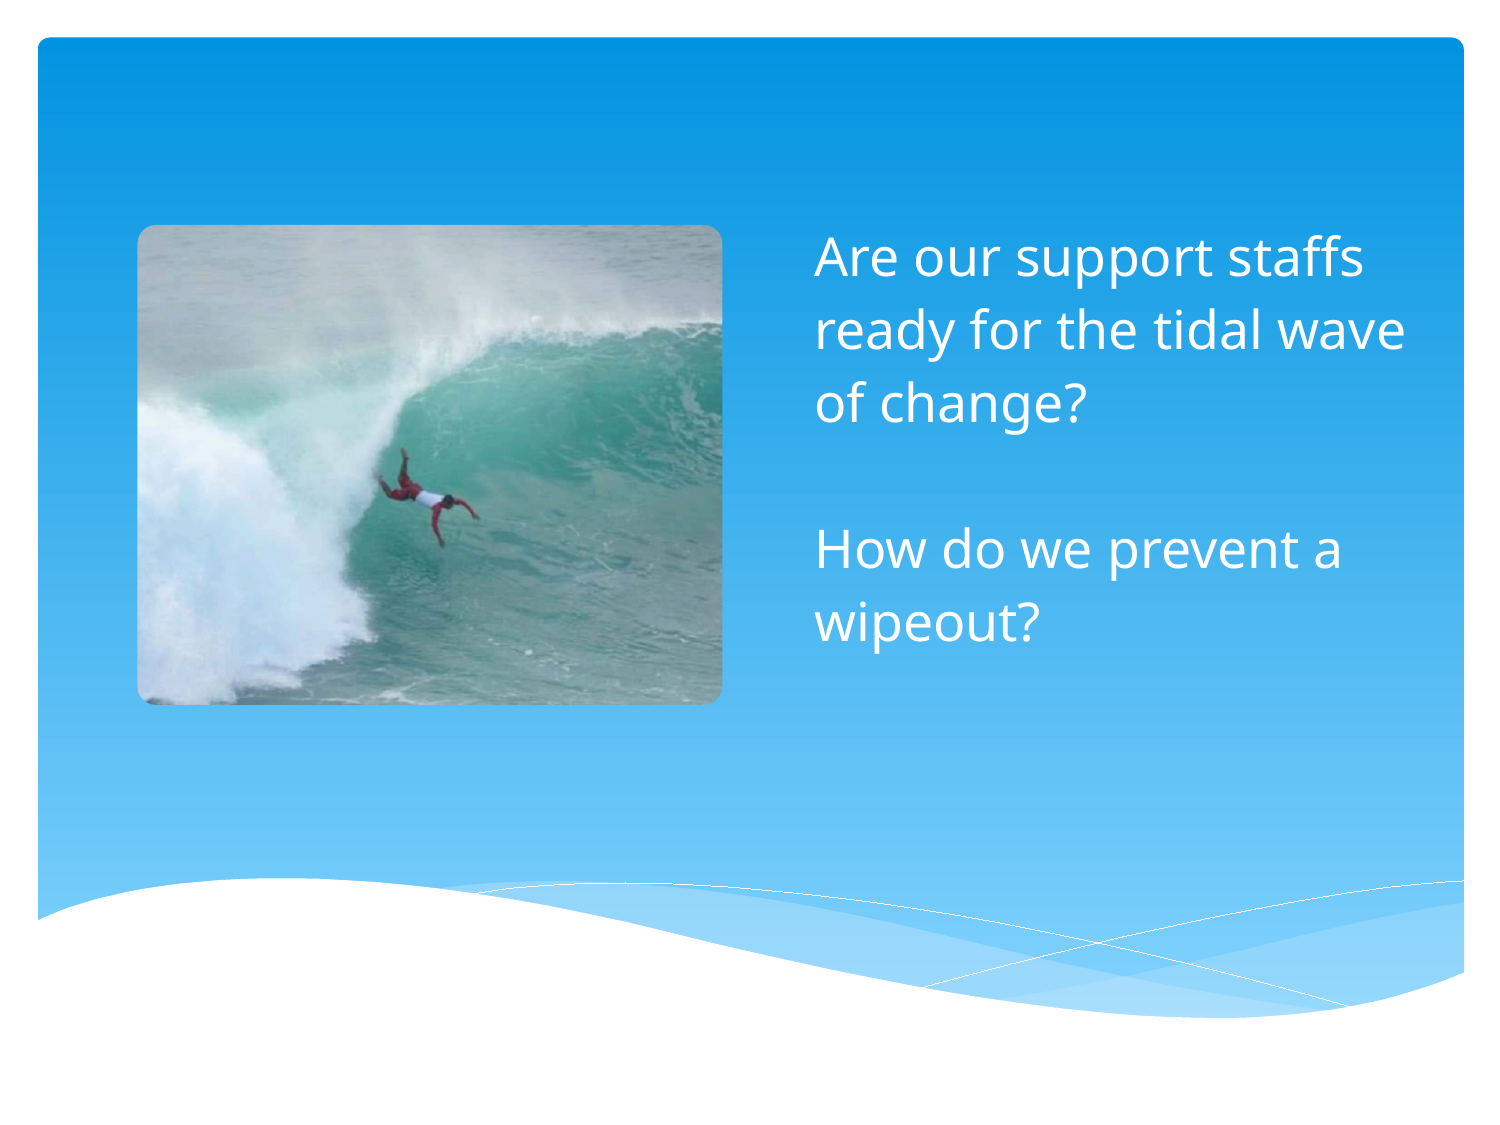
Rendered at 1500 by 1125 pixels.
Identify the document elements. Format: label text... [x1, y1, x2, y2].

picture [137, 224, 723, 706]
title Are our support staffs ready for the tidal wave of change? How do we prevent a wipeout? [799, 203, 1425, 665]
